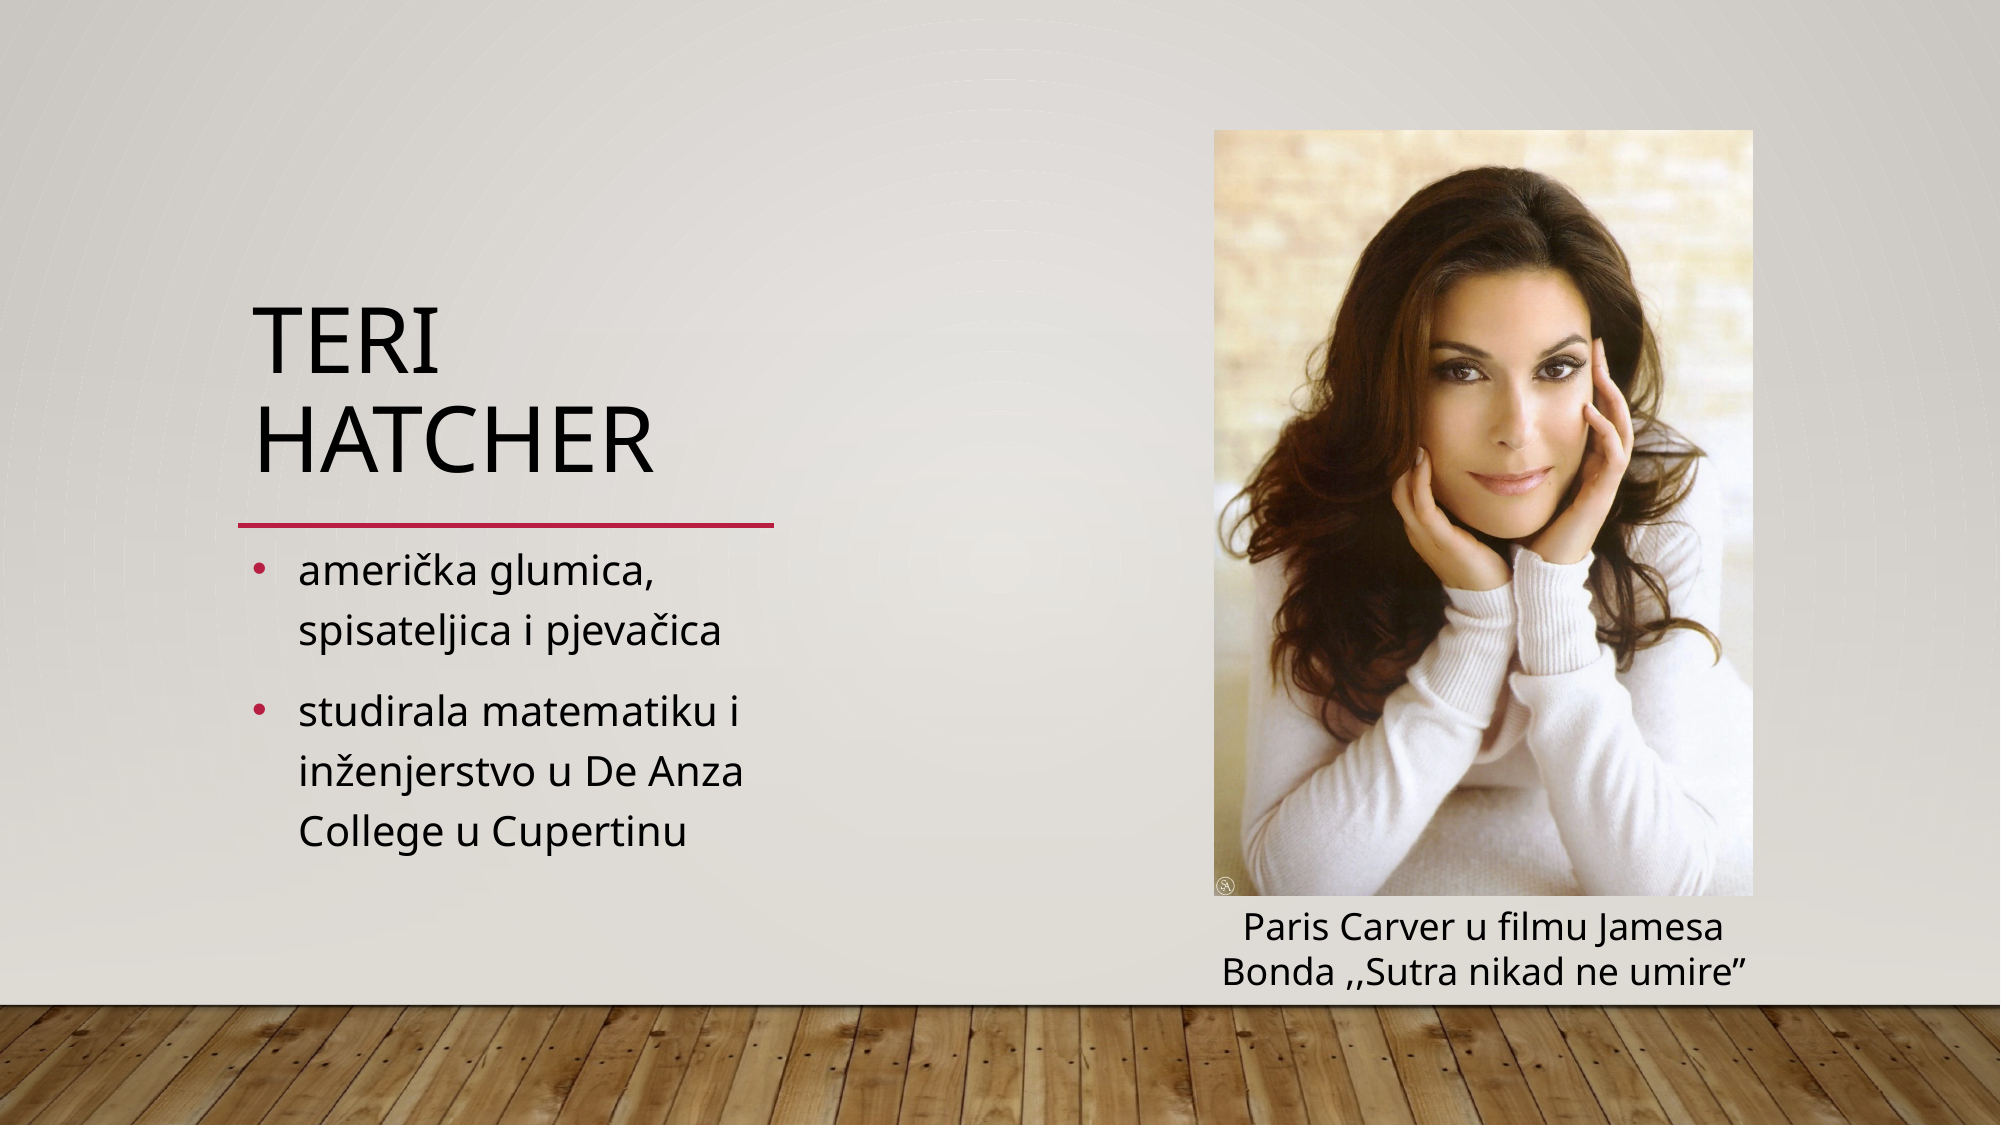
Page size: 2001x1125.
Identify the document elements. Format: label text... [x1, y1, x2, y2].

picture [0, 1005, 2000, 1125]
text_box Paris Carver u filmu Jamesa Bonda ,,Sutra nikad ne umire” [1133, 895, 1835, 1000]
list američka glumica, spisateljica i pjevačica studirala matematiku i inženjerstvo u De Anza College u Cupertinu [236, 525, 775, 895]
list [1214, 130, 1754, 896]
title Teri Hatcher [236, 131, 774, 500]
